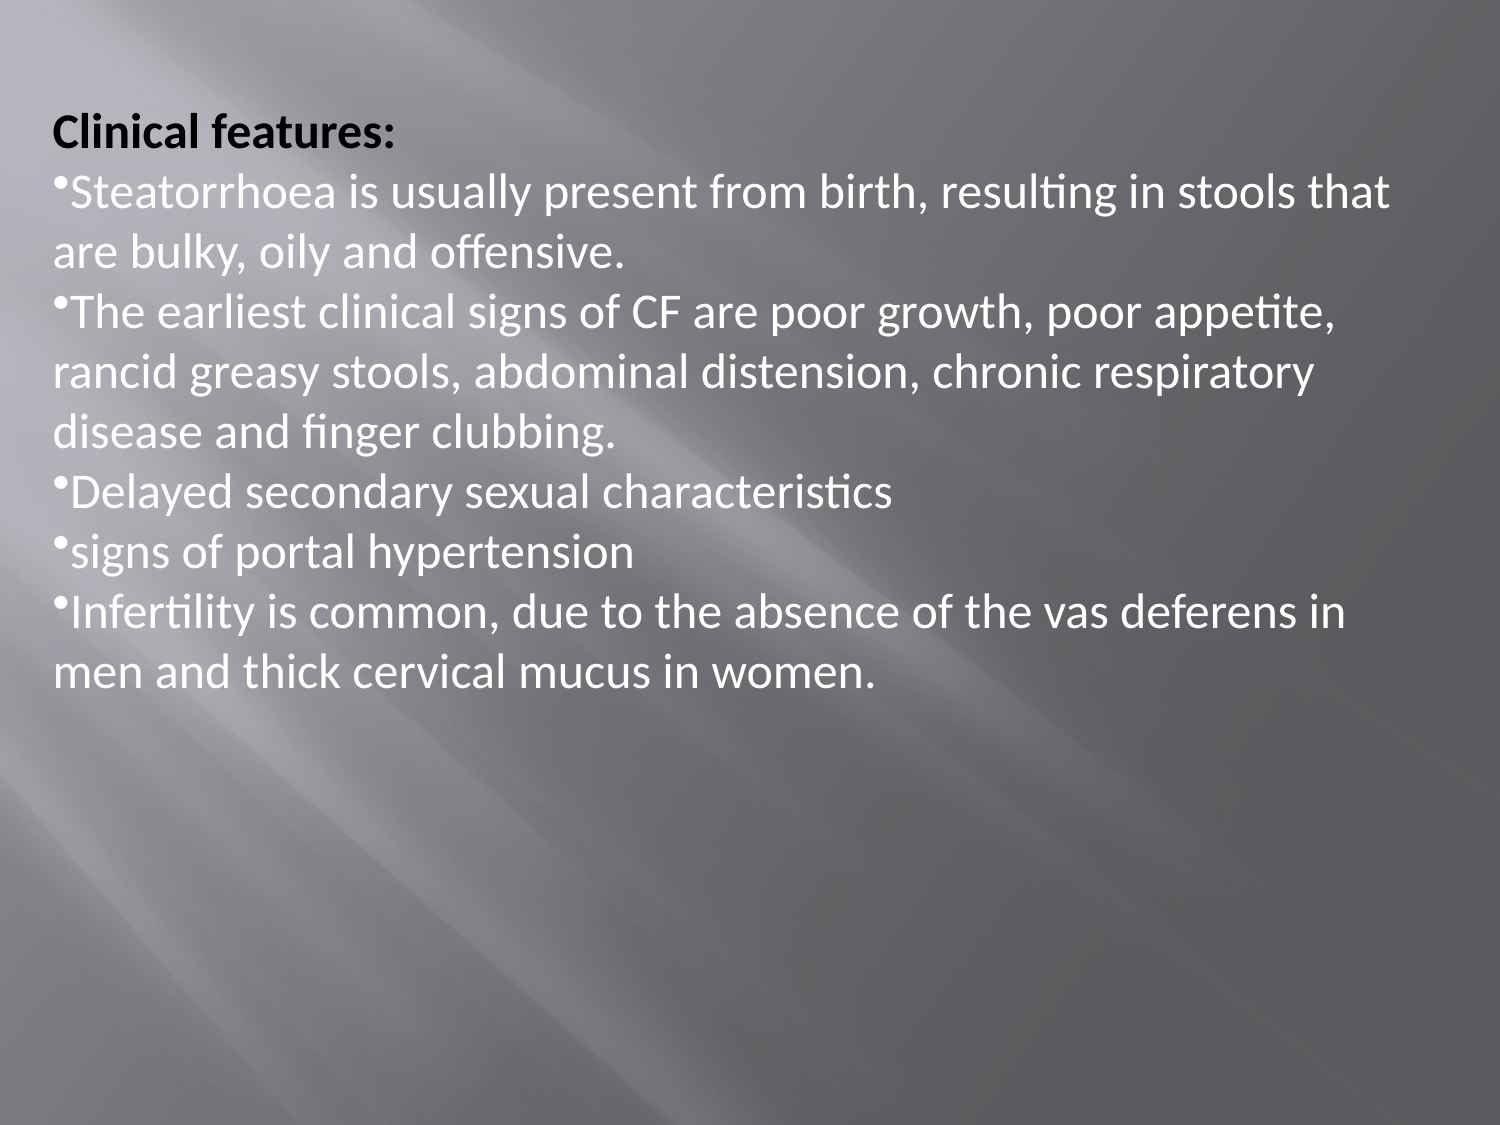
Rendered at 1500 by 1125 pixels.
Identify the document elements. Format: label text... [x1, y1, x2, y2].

text_box Clinical features: Steatorrhoea is usually present from birth, resulting in stools that are bulky, oily and offensive. The earliest clinical signs of CF are poor growth, poor appetite, rancid greasy stools, abdominal distension, chronic respiratory disease and finger clubbing. Delayed secondary sexual characteristics signs of portal hypertension Infertility is common, due to the absence of the vas deferens in men and thick cervical mucus in women. [37, 90, 1450, 706]
